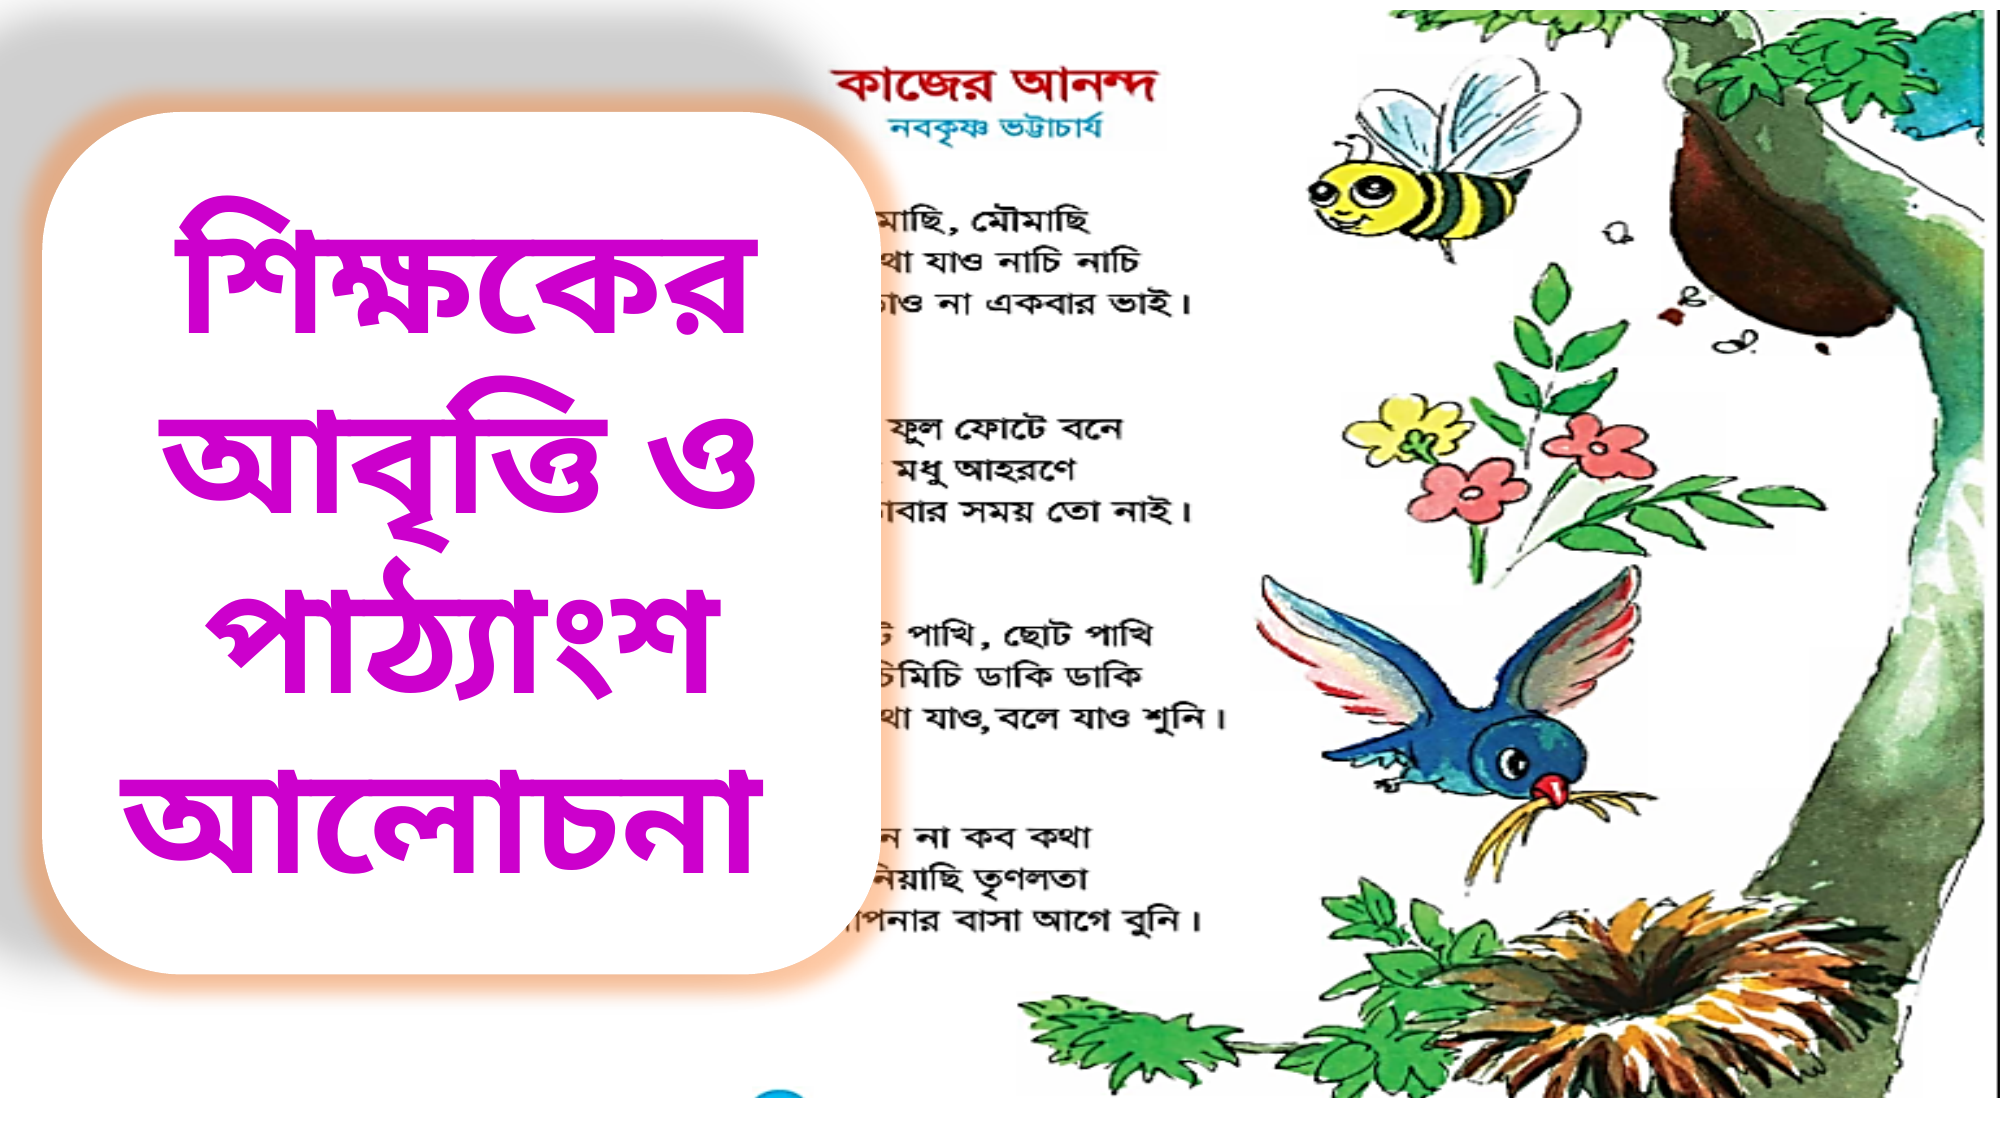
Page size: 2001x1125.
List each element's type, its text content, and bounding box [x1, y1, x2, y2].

text_box শিক্ষকের আবৃত্তি ও পাঠ্যাংশ আলোচনা [41, 110, 752, 976]
picture [752, 10, 2000, 1098]
